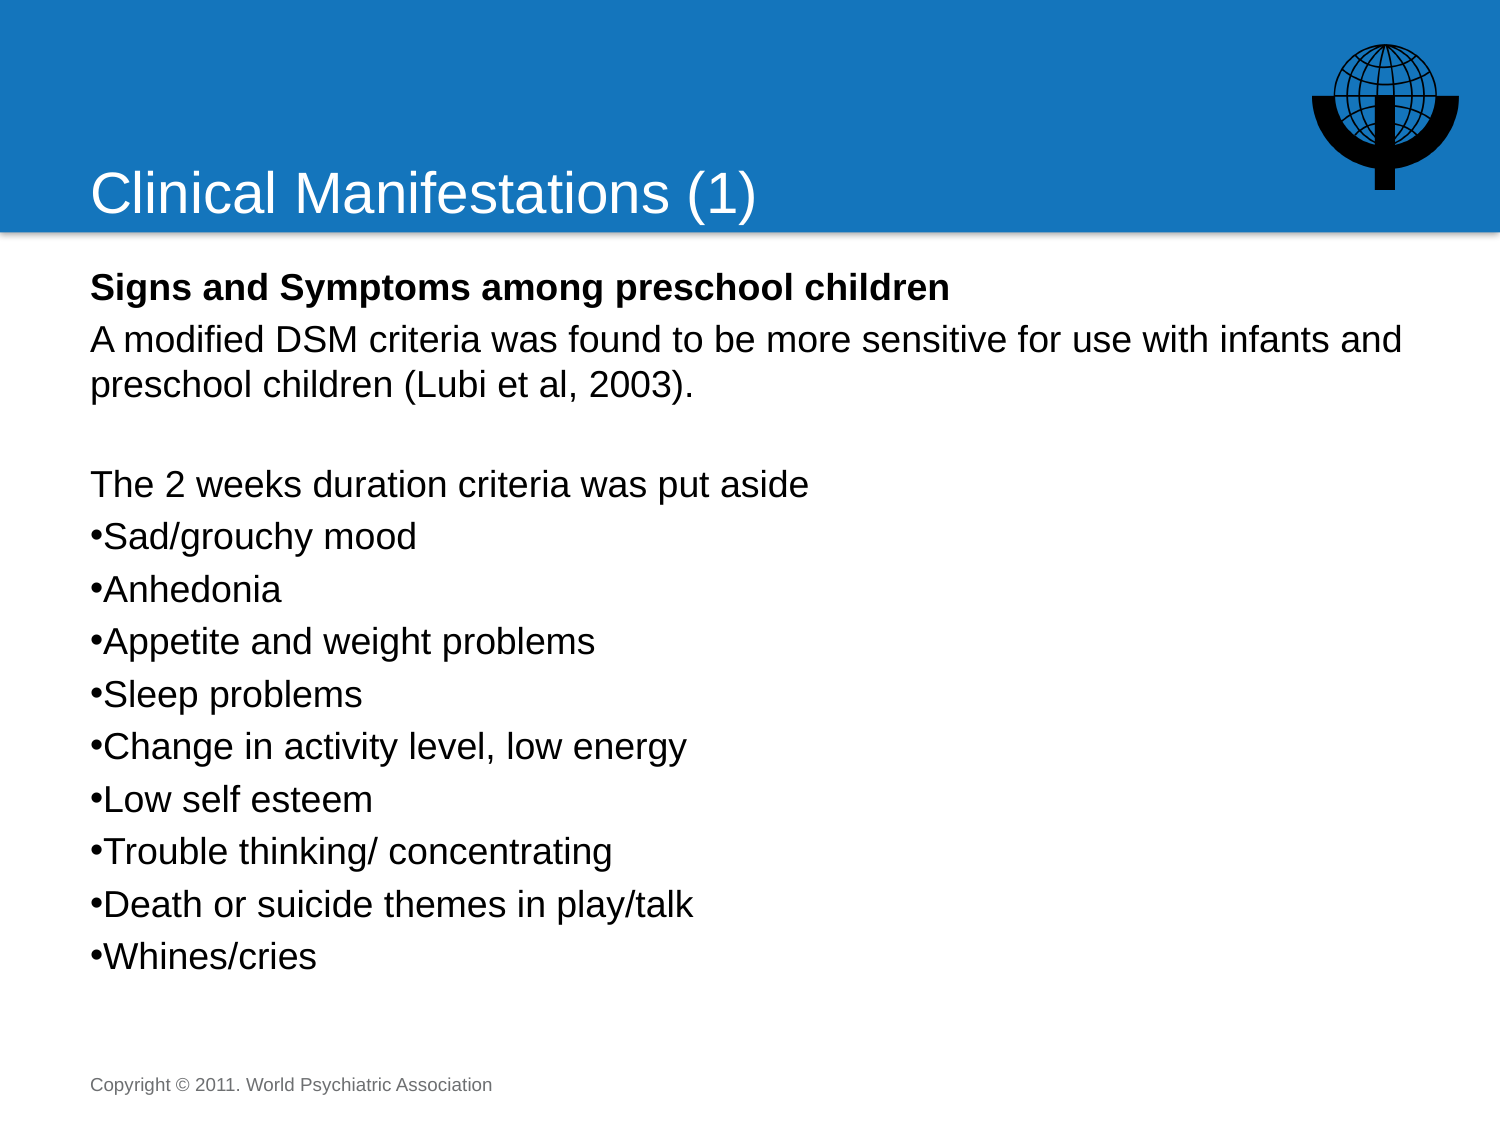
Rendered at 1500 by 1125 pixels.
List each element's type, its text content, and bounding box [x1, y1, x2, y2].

footer Copyright © 2011. World Psychiatric Association [75, 1042, 550, 1103]
title Clinical Manifestations (1) [75, 45, 1267, 233]
picture [1312, 44, 1459, 190]
list Signs and Symptoms among preschool children A modified DSM criteria was found to be more sensitive for use with infants and preschool children (Lubi et al, 2003). The 2 weeks duration criteria was put aside Sad/grouchy mood Anhedonia Appetite and weight problems Sleep problems Change in activity level, low energy Low self esteem Trouble thinking/ concentrating Death or suicide themes in play/talk Whines/cries [75, 255, 1484, 1118]
